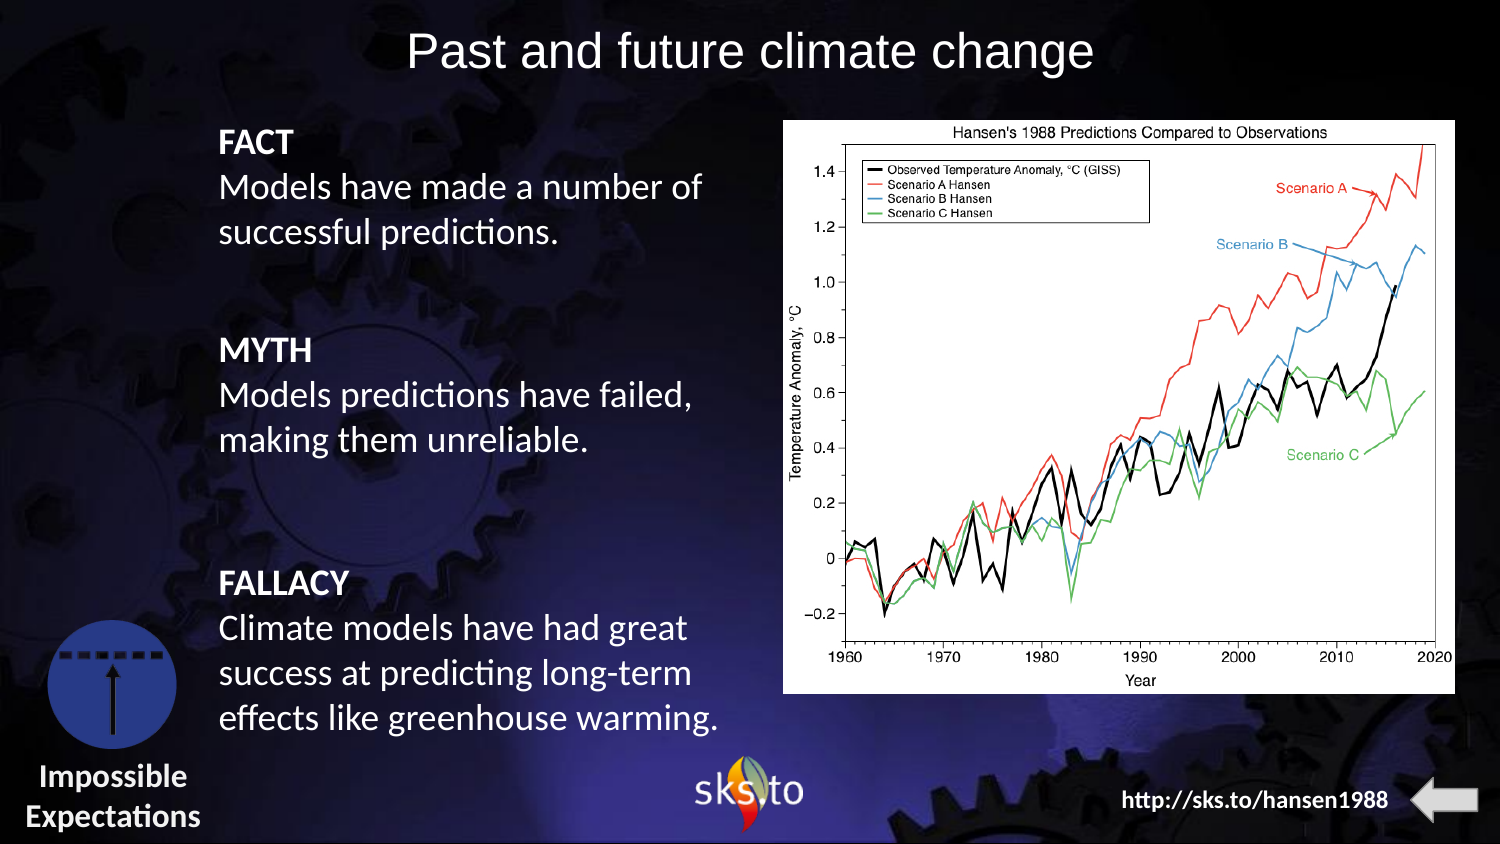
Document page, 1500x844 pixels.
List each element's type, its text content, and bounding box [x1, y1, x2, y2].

text_box http://sks.to/hansen1988 [982, 775, 1405, 821]
text_box [1410, 777, 1478, 823]
text_box Past and future climate change [39, 11, 1463, 87]
text_box Impossible Expectations [0, 746, 227, 843]
text_box FALLACY Climate models have had great success at predicting long-term effects like greenhouse warming. [203, 550, 758, 768]
text_box FACT Models have made a number of successful predictions. [203, 109, 810, 281]
picture [0, 0, 1500, 843]
text_box MYTH Models predictions have failed, making them unreliable. [203, 317, 746, 514]
